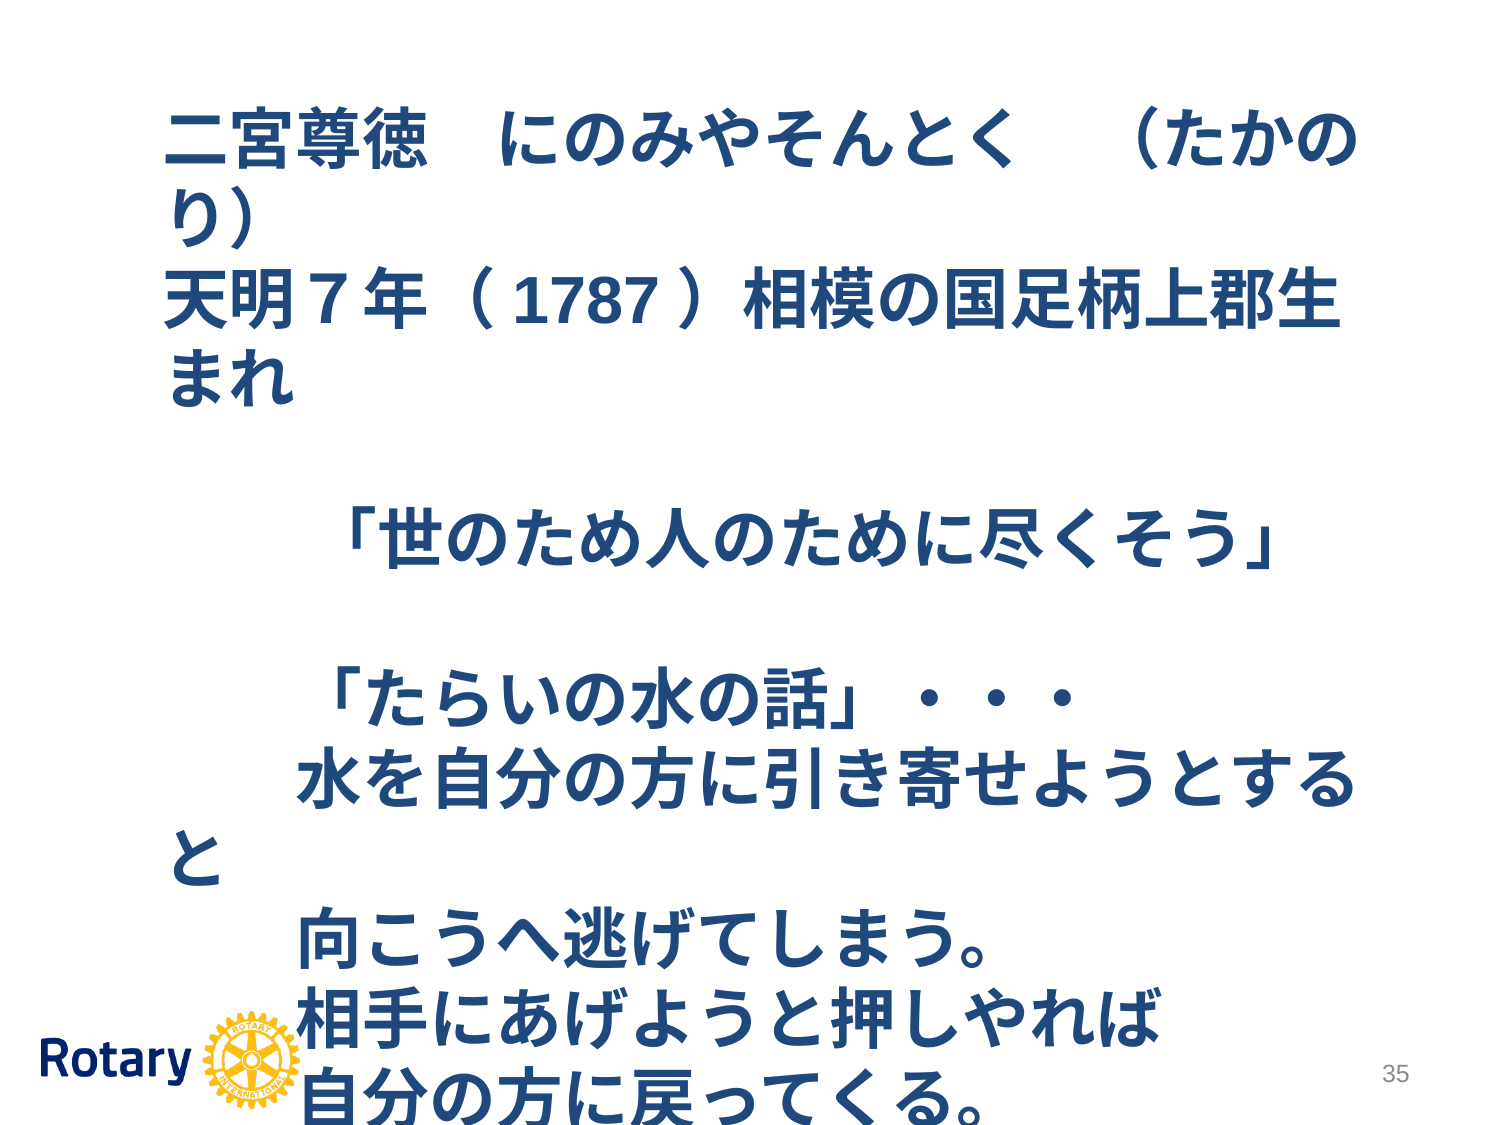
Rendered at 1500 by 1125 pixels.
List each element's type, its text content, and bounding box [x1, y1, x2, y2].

picture [40, 1011, 301, 1109]
slide_number 35 [1400, 1042, 1425, 1103]
text_box 二宮尊徳 にのみやそんとく （たかのり） 天明７年（1787）相模の国足柄上郡生まれ 「世のため人のために尽くそう」 「たらいの水の話」・・・ 水を自分の方に引き寄せようとすると 向こうへ逃げてしまう。 相手にあげようと押しやれば 自分の方に戻ってくる。 だから人に譲らなければならない。 [147, 89, 1400, 1125]
